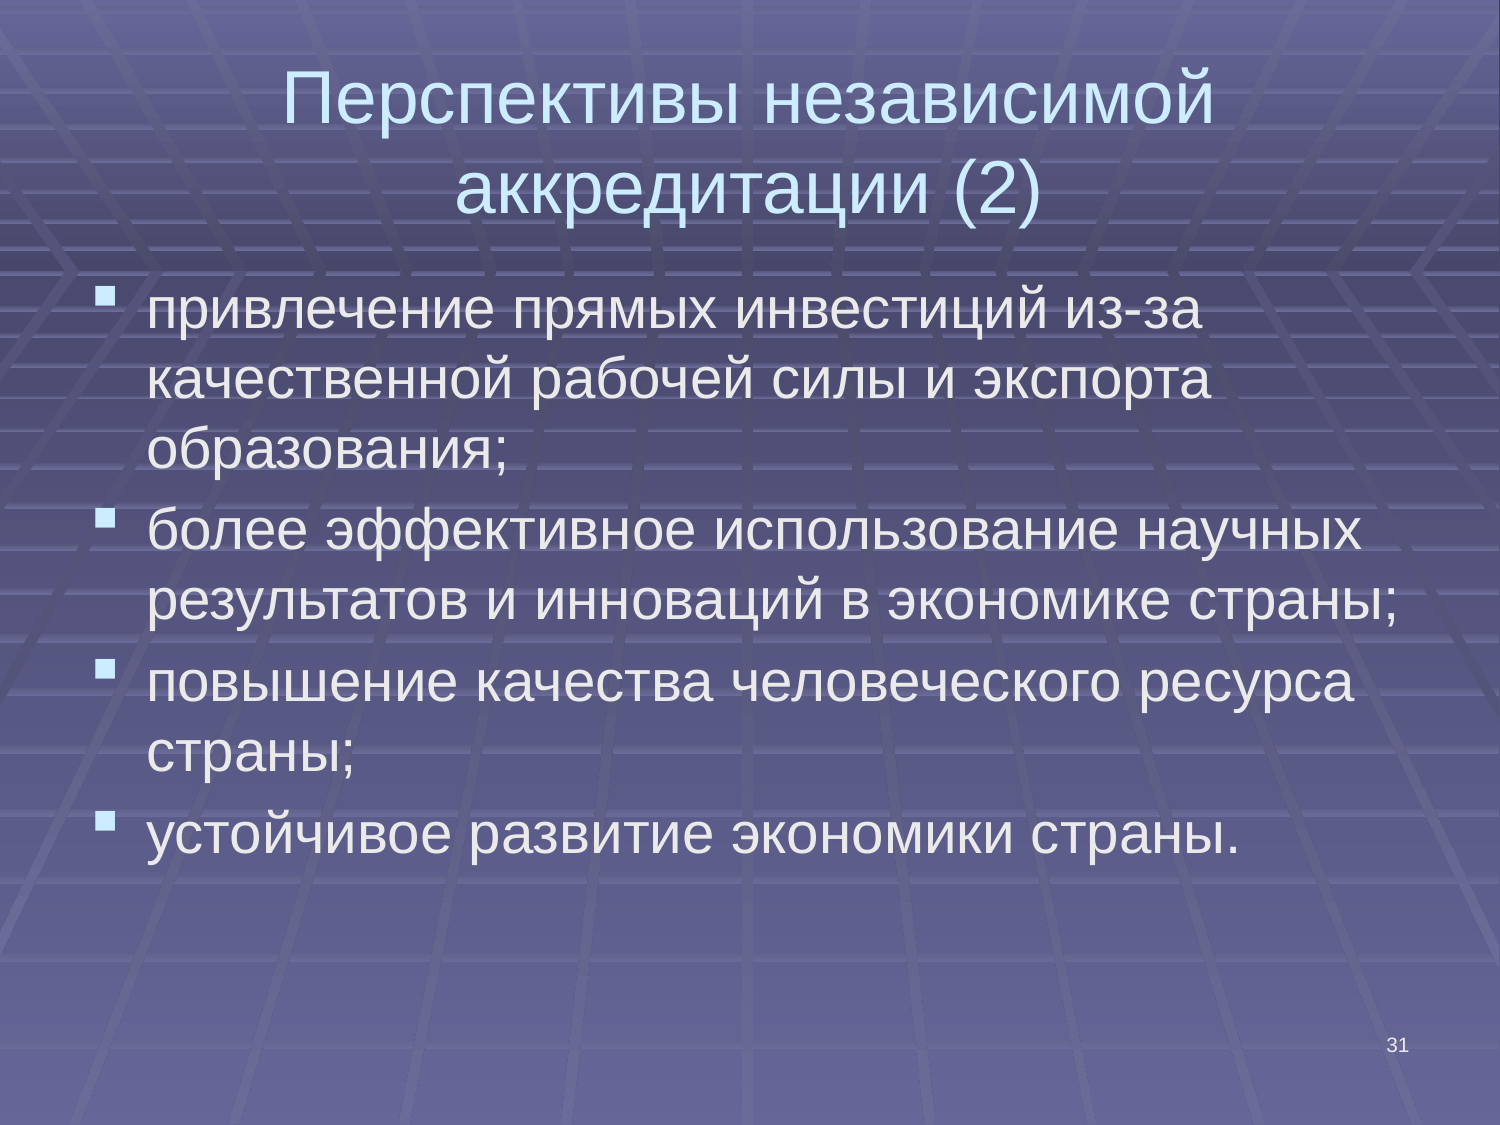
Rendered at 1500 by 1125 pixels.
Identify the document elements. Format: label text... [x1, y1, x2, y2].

list привлечение прямых инвестиций из-за качественной рабочей силы и экспорта образования; более эффективное использование научных результатов и инноваций в экономике страны; повышение качества человеческого ресурса страны; устойчивое развитие экономики страны. [74, 261, 1425, 1001]
slide_number 31 [1074, 1023, 1425, 1103]
title Перспективы независимой аккредитации (2) [74, 44, 1425, 233]
